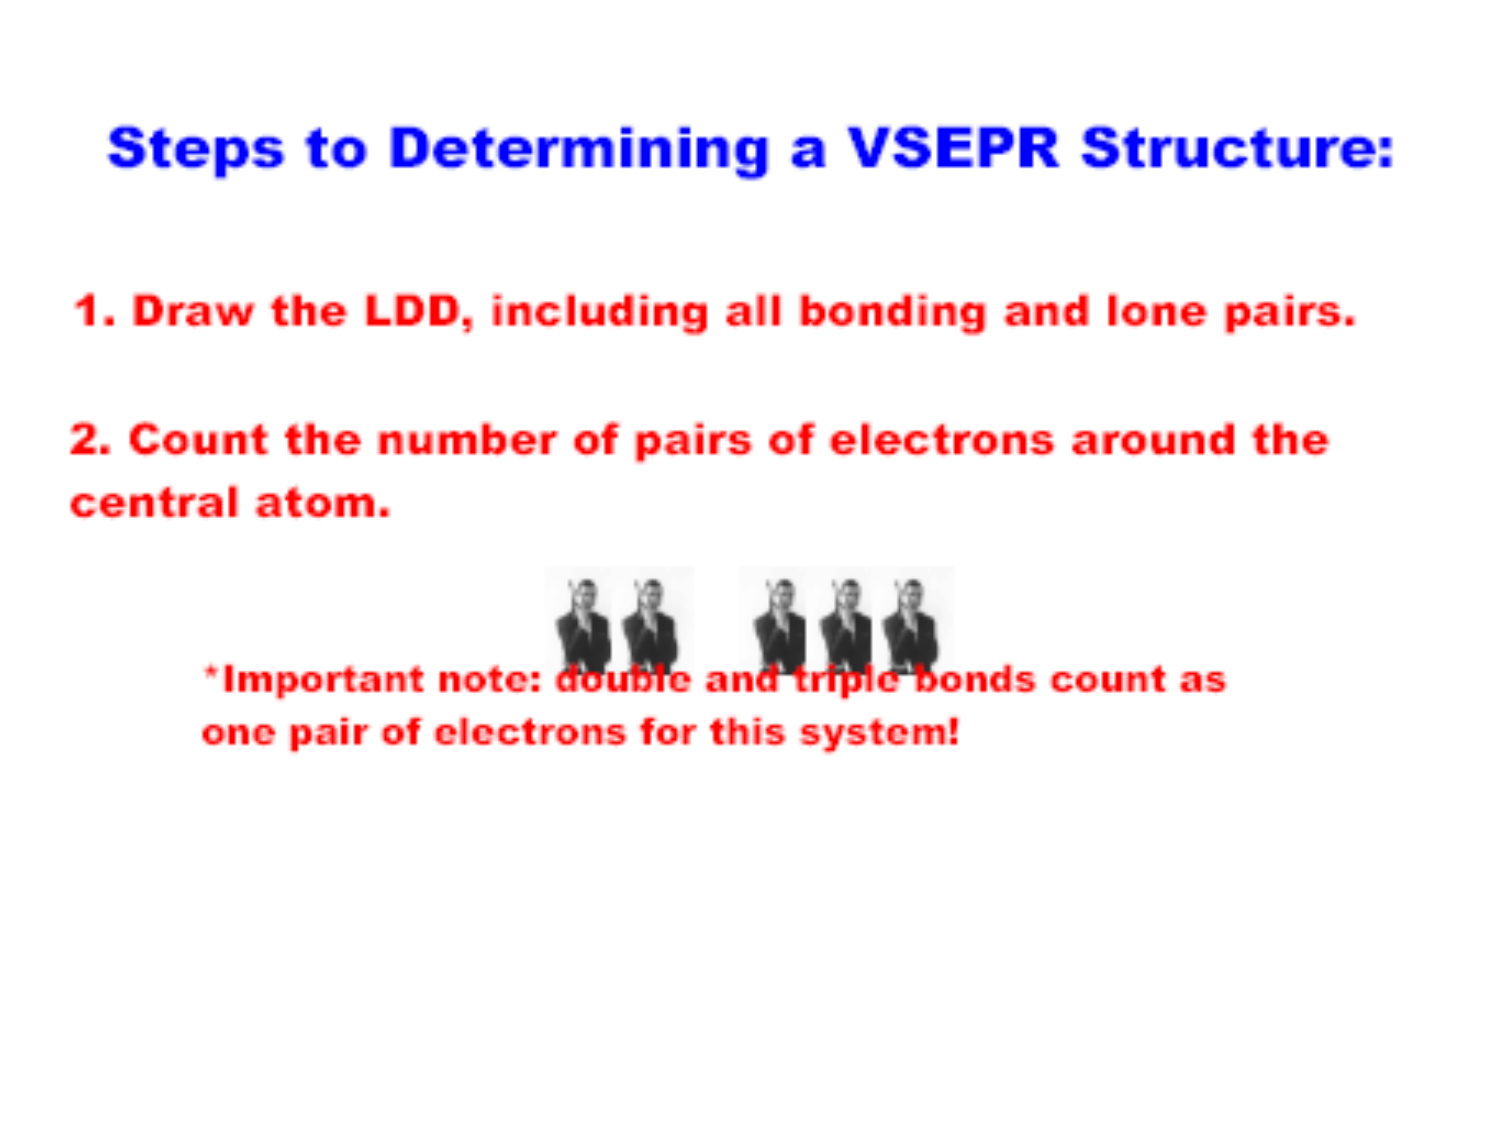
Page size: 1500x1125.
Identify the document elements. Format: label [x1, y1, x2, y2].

picture [62, 99, 1446, 838]
